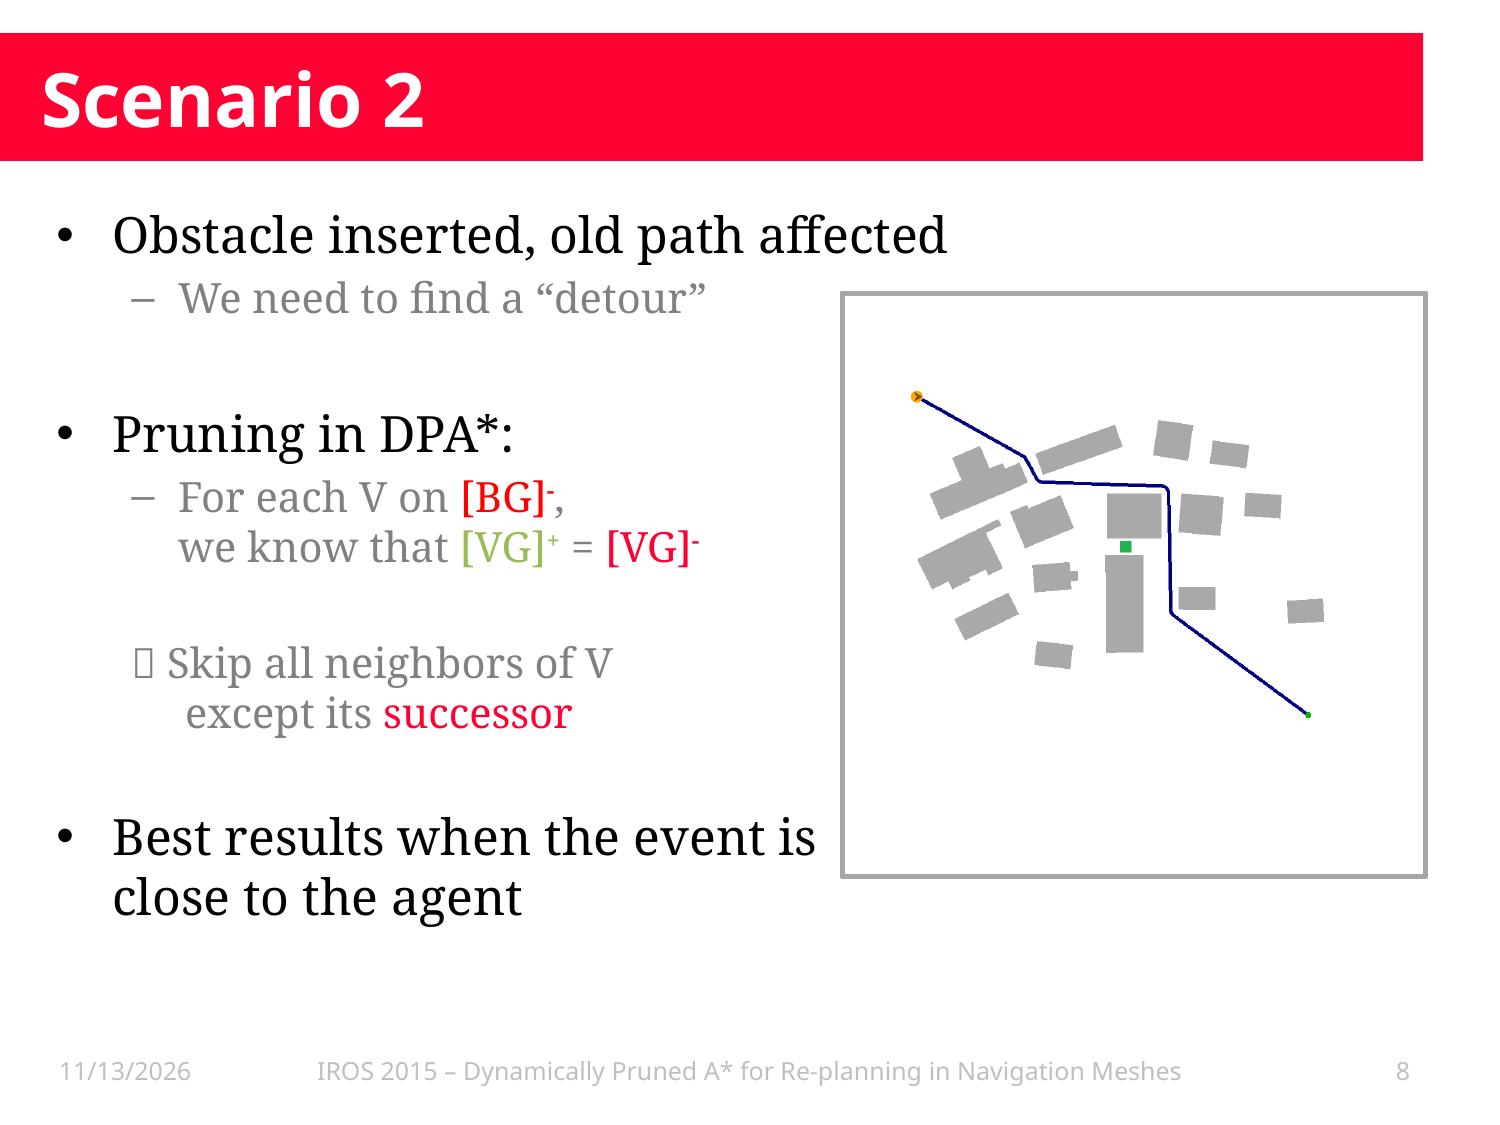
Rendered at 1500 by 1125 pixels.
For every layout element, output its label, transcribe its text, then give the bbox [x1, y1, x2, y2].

list Obstacle inserted, old path affected We need to find a “detour” Pruning in DPA*: For each V on [BG]-, we know that [VG]+ = [VG]-  Skip all neighbors of V except its successor Best results when the event is close to the agent [41, 196, 1425, 1024]
footer IROS 2015 – Dynamically Pruned A* for Re-planning in Navigation Meshes [240, 1042, 1260, 1103]
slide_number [43, 1042, 219, 1103]
slide_number 8 [1269, 1042, 1425, 1103]
picture [844, 294, 1424, 875]
title Scenario 2 [0, 33, 1424, 161]
